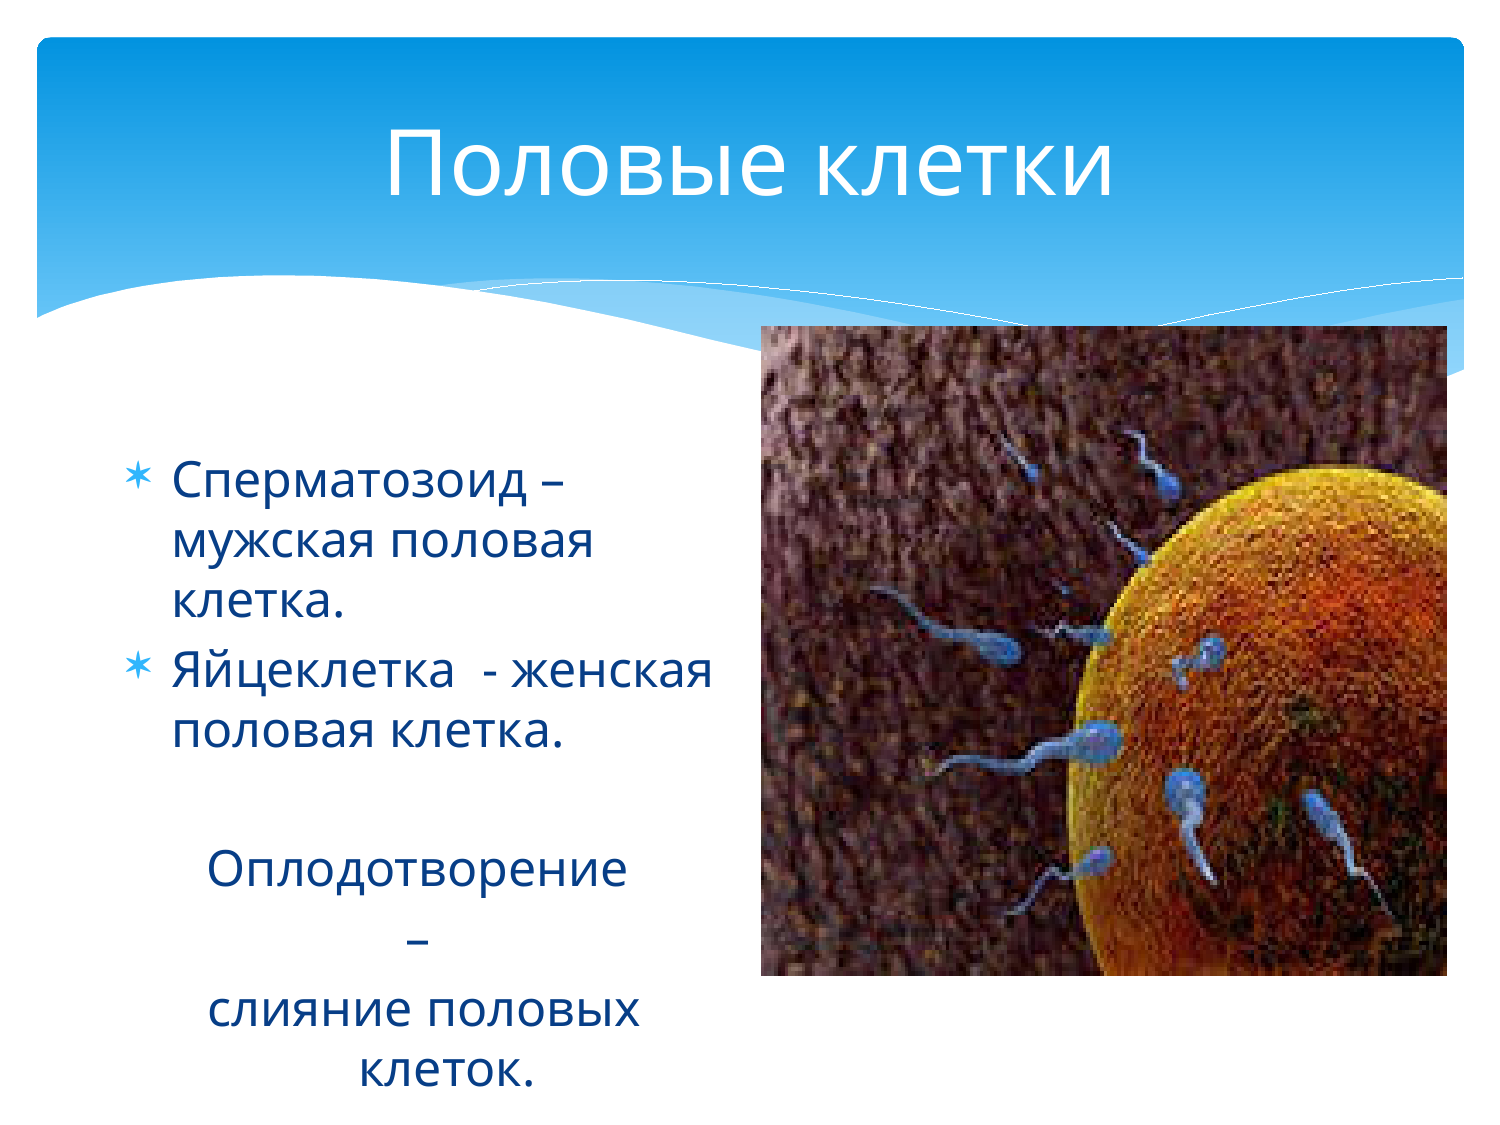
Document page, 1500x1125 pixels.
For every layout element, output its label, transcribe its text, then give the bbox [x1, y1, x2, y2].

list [761, 326, 1448, 977]
title Половые клетки [75, 55, 1425, 261]
list Сперматозоид – мужская половая клетка. Яйцеклетка - женская половая клетка. Оплодотворение – слияние половых клеток. [111, 439, 738, 1005]
